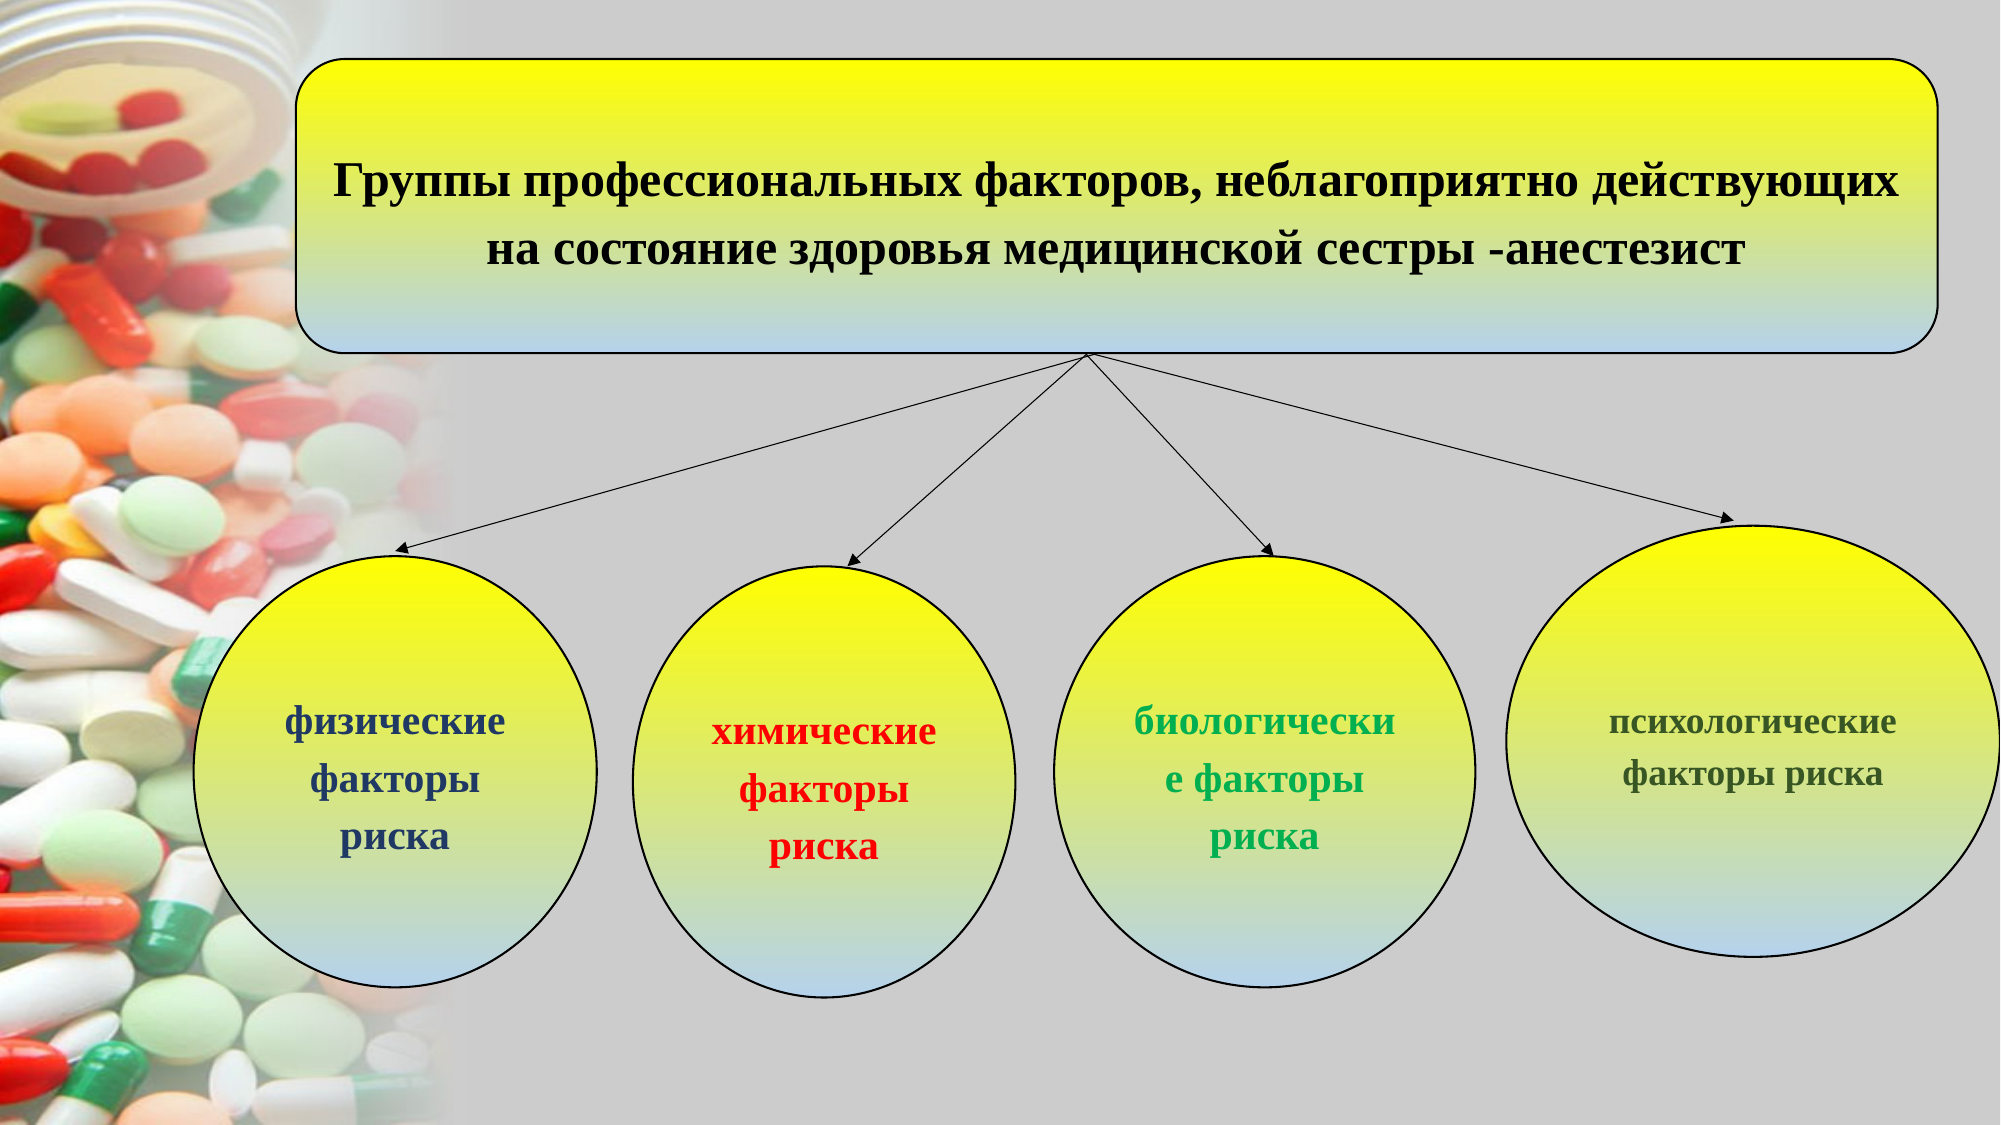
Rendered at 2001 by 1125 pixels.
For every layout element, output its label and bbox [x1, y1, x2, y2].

picture [0, 0, 2001, 1125]
text_box [193, 58, 2000, 998]
